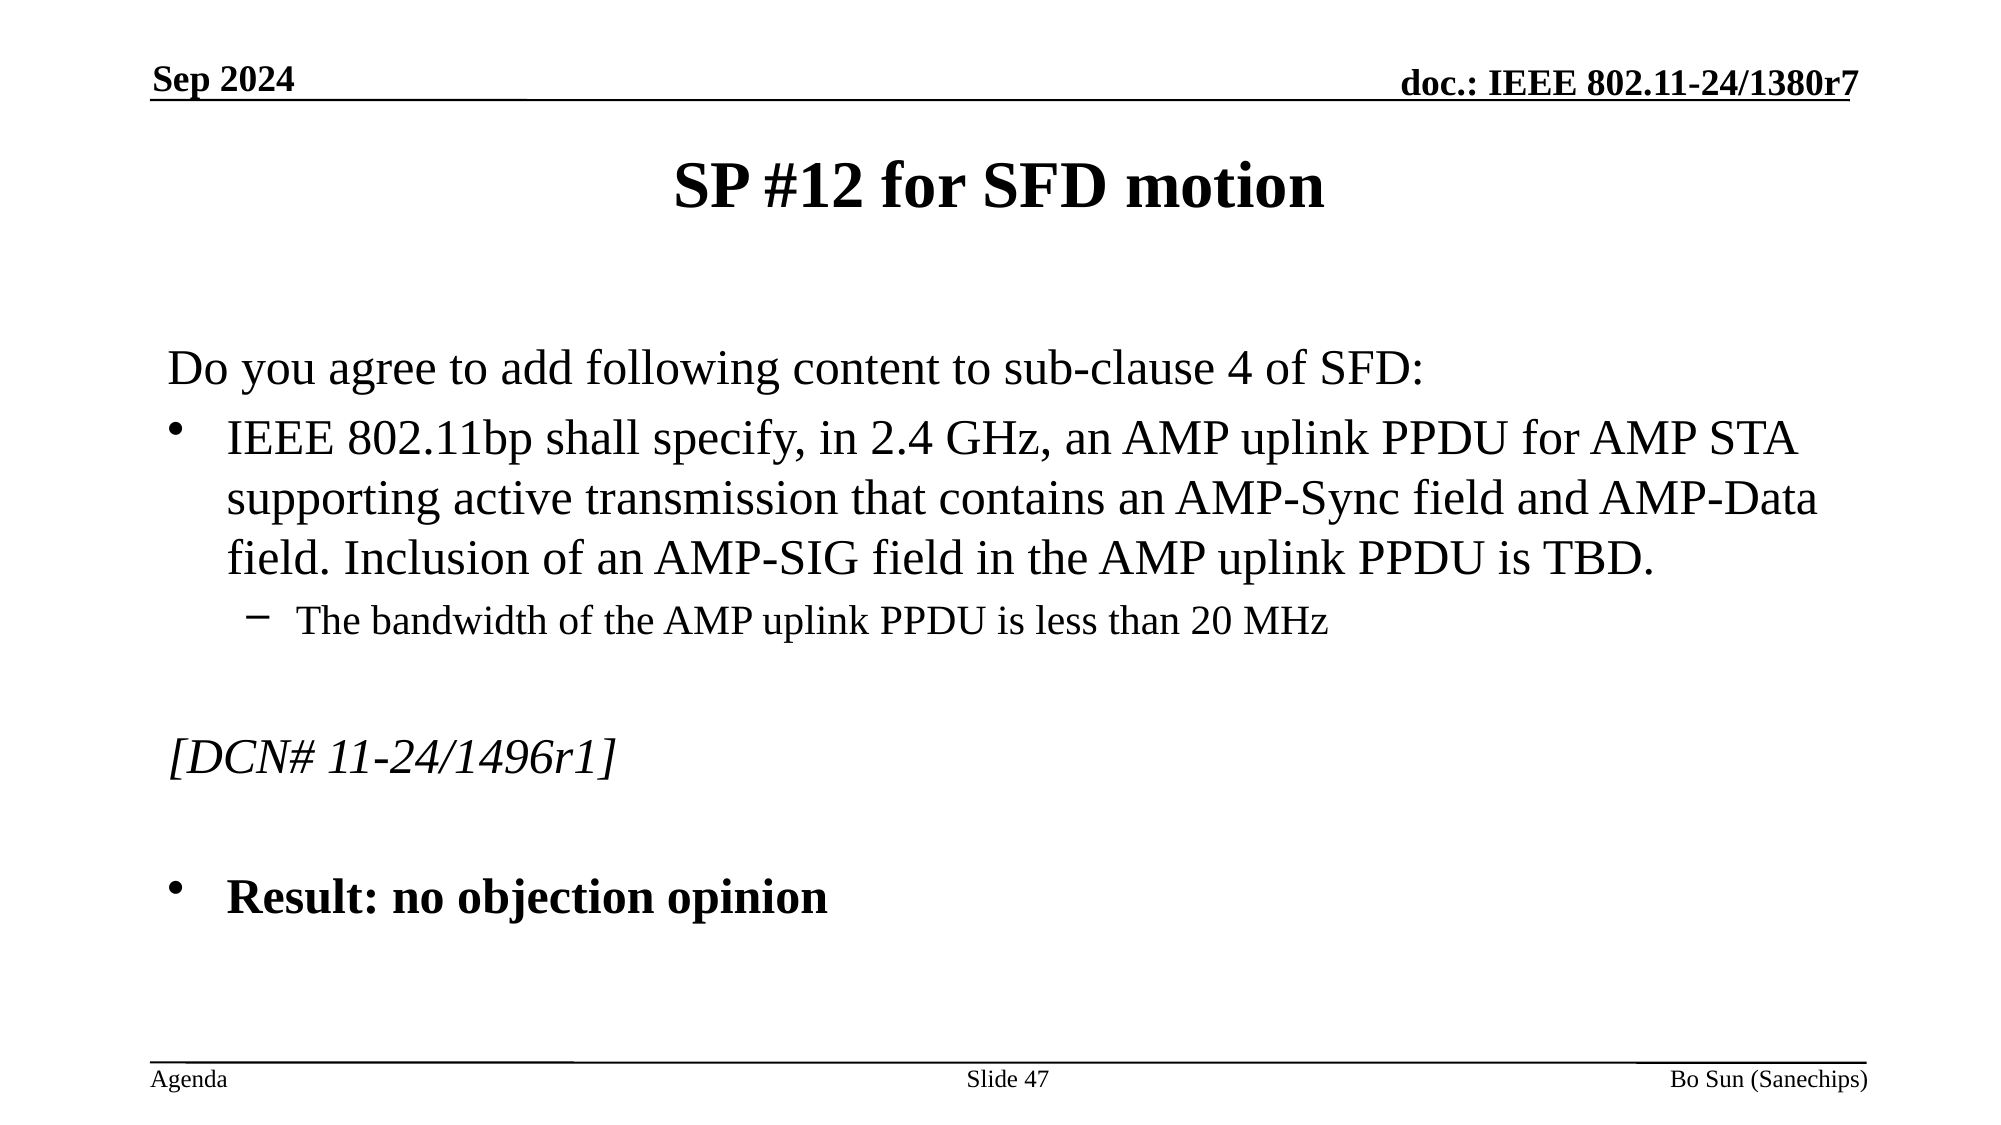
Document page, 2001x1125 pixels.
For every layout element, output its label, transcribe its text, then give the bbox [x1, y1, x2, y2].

text_box SP #12 for SFD motion [362, 99, 1638, 262]
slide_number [152, 54, 563, 100]
slide_number Slide 47 [949, 1067, 1067, 1123]
footer Bo Sun (Sanechips) [1171, 1061, 1869, 1093]
text_box Do you agree to add following content to sub-clause 4 of SFD: IEEE 802.11bp shall specify, in 2.4 GHz, an AMP uplink PPDU for AMP STA supporting active transmission that contains an AMP-Sync field and AMP-Data field. Inclusion of an AMP-SIG field in the AMP uplink PPDU is TBD. The bandwidth of the AMP uplink PPDU is less than 20 MHz [DCN# 11-24/1496r1] Result: no objection opinion [152, 327, 1855, 1067]
